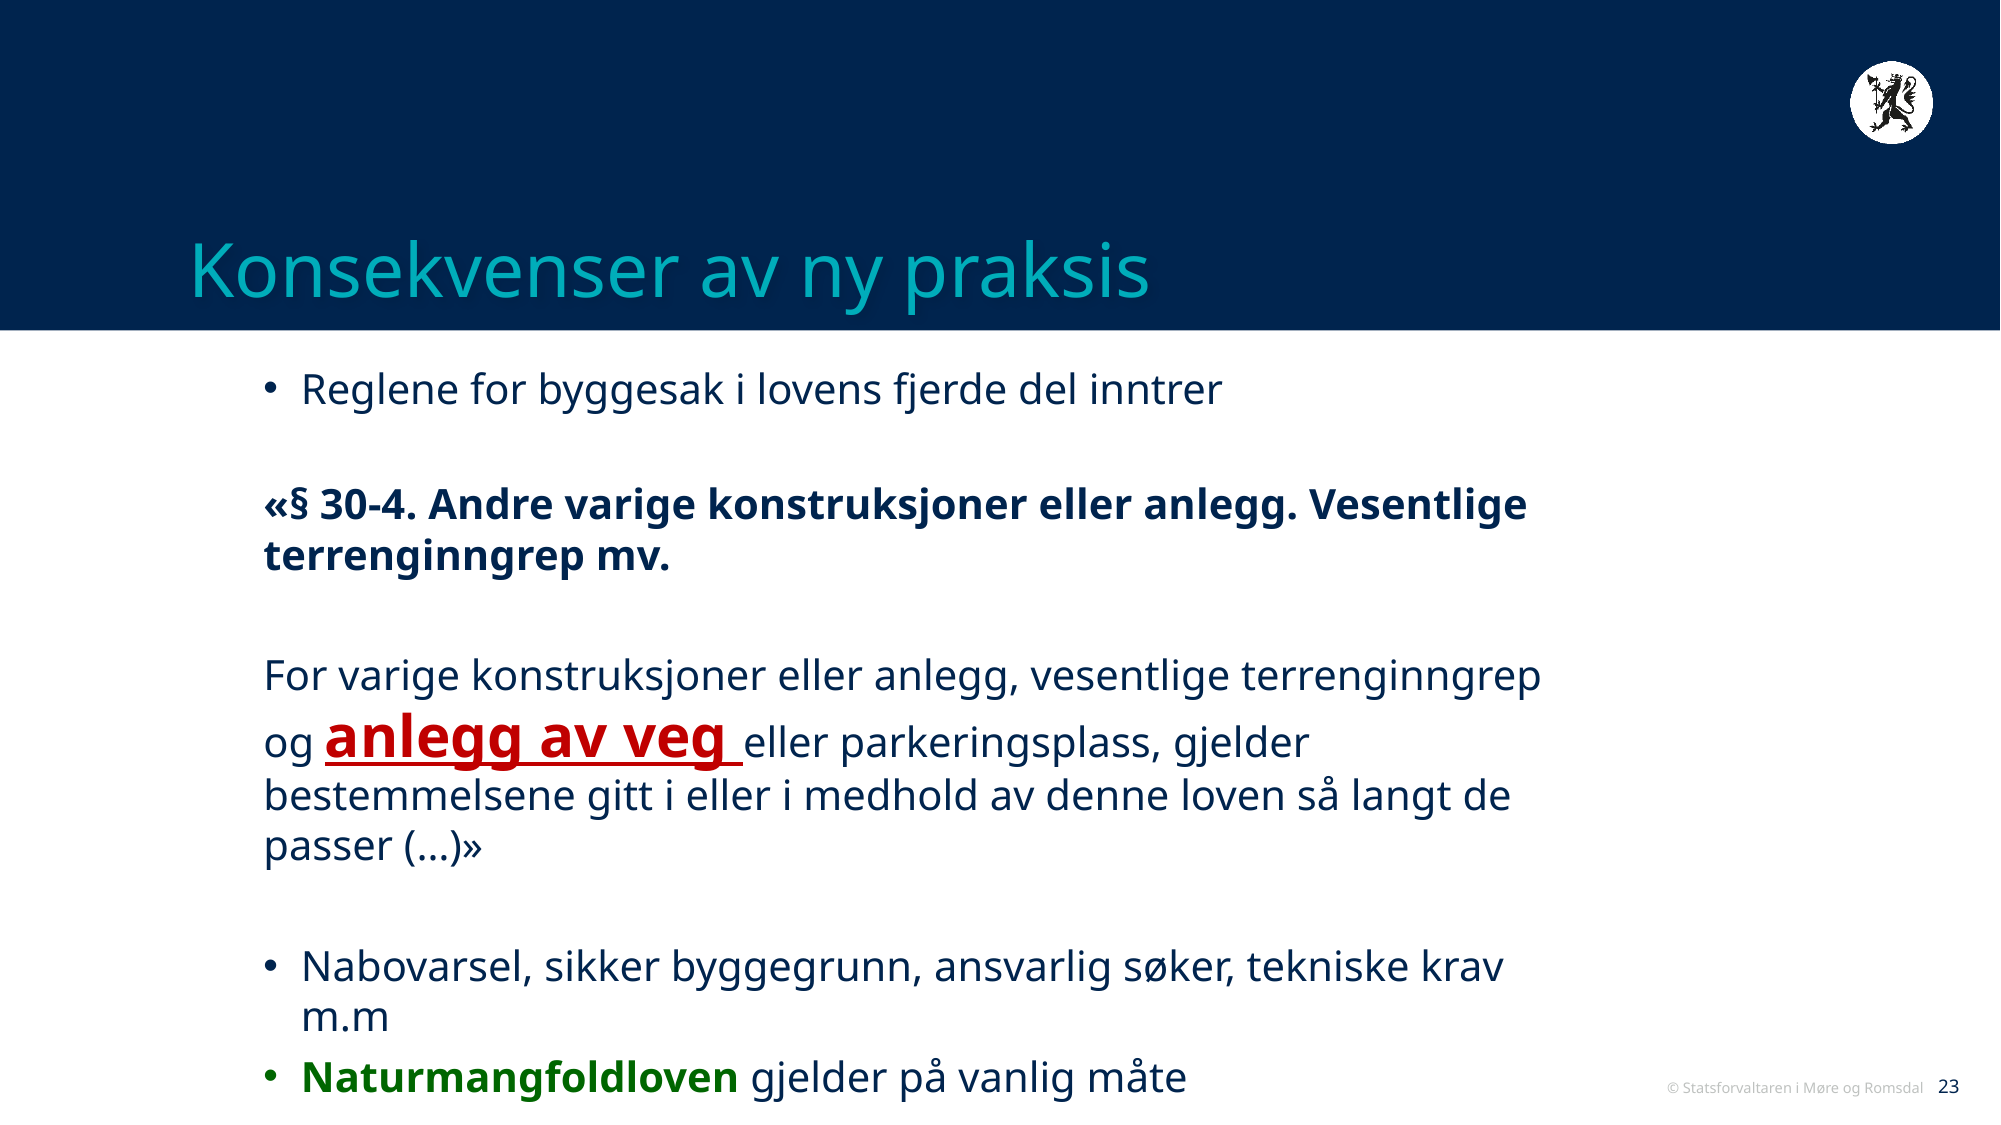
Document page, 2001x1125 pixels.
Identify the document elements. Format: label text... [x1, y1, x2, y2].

title Konsekvenser av ny praksis [173, 143, 1827, 320]
list Reglene for byggesak i lovens fjerde del inntrer «§ 30-4. Andre varige konstruksjoner eller anlegg. Vesentlige terrenginngrep mv. For varige konstruksjoner eller anlegg, vesentlige terrenginngrep og anlegg av veg eller parkeringsplass, gjelder bestemmelsene gitt i eller i medhold av denne loven så langt de passer (…)» Nabovarsel, sikker byggegrunn, ansvarlig søker, tekniske krav m.m Naturmangfoldloven gjelder på vanlig måte [173, 355, 1612, 1035]
picture [1850, 61, 1933, 144]
